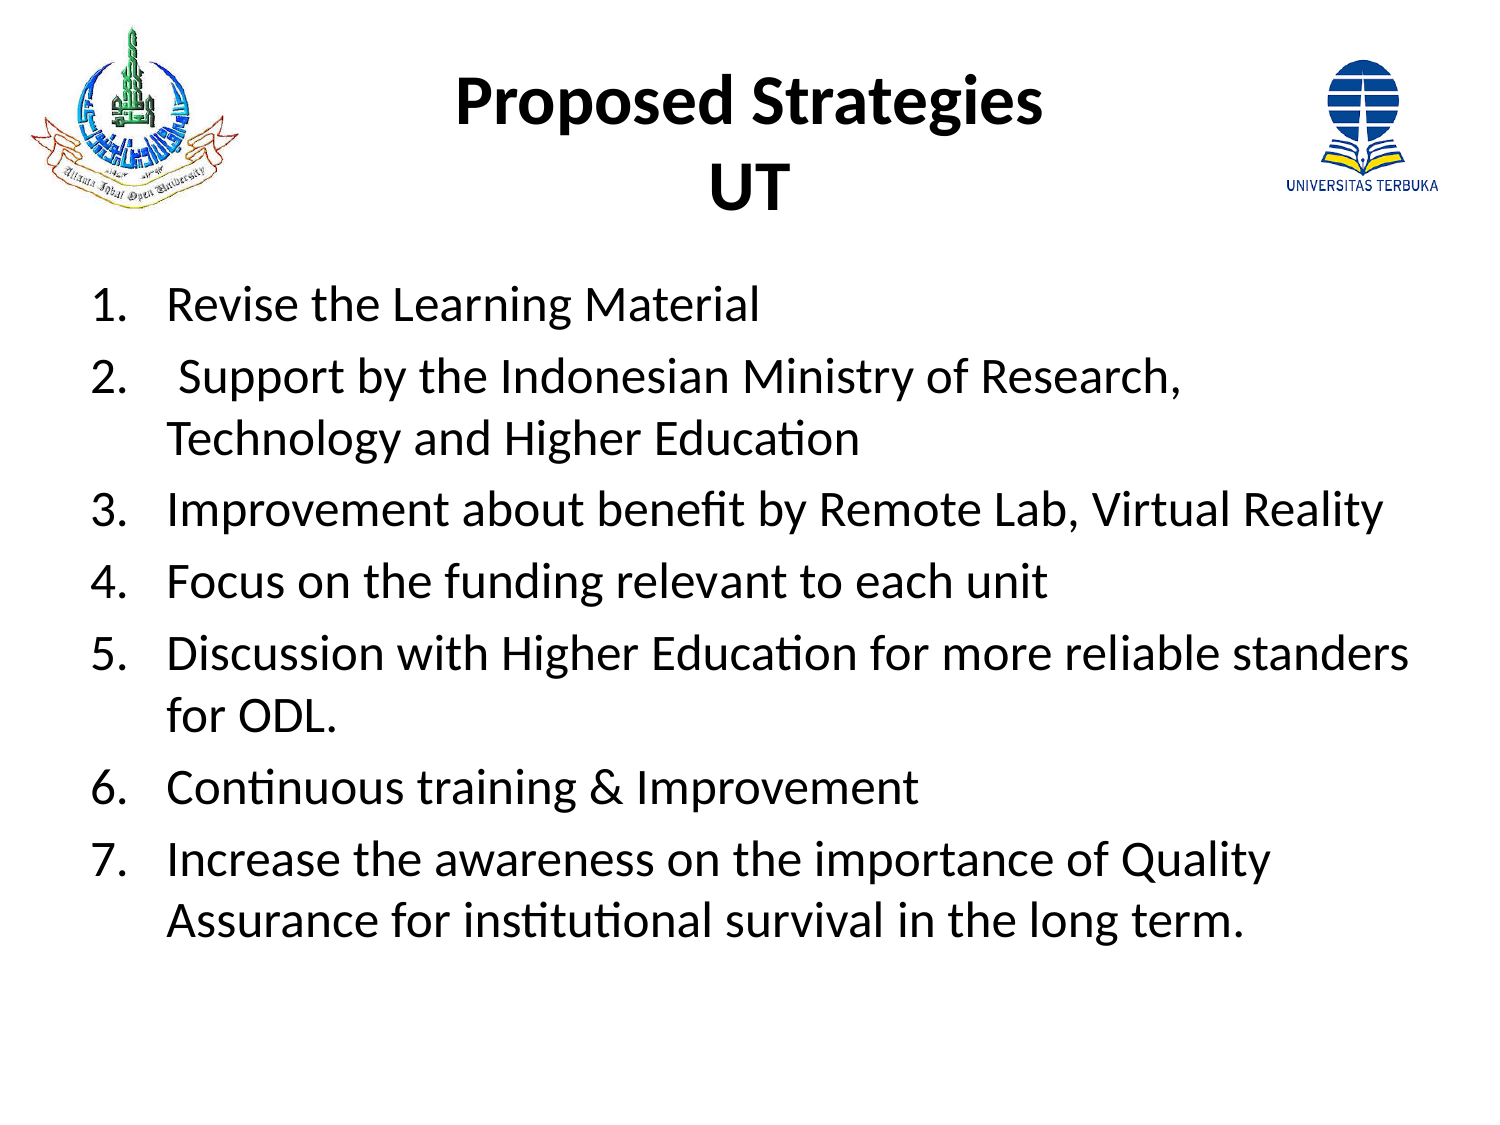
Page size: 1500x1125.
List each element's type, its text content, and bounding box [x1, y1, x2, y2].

list Revise the Learning Material Support by the Indonesian Ministry of Research, Technology and Higher Education Improvement about benefit by Remote Lab, Virtual Reality Focus on the funding relevant to each unit Discussion with Higher Education for more reliable standers for ODL. Continuous training & Improvement Increase the awareness on the importance of Quality Assurance for institutional survival in the long term. [75, 262, 1425, 1005]
title Proposed Strategies UT [75, 45, 1425, 233]
picture [28, 24, 240, 211]
picture [1287, 37, 1438, 213]
